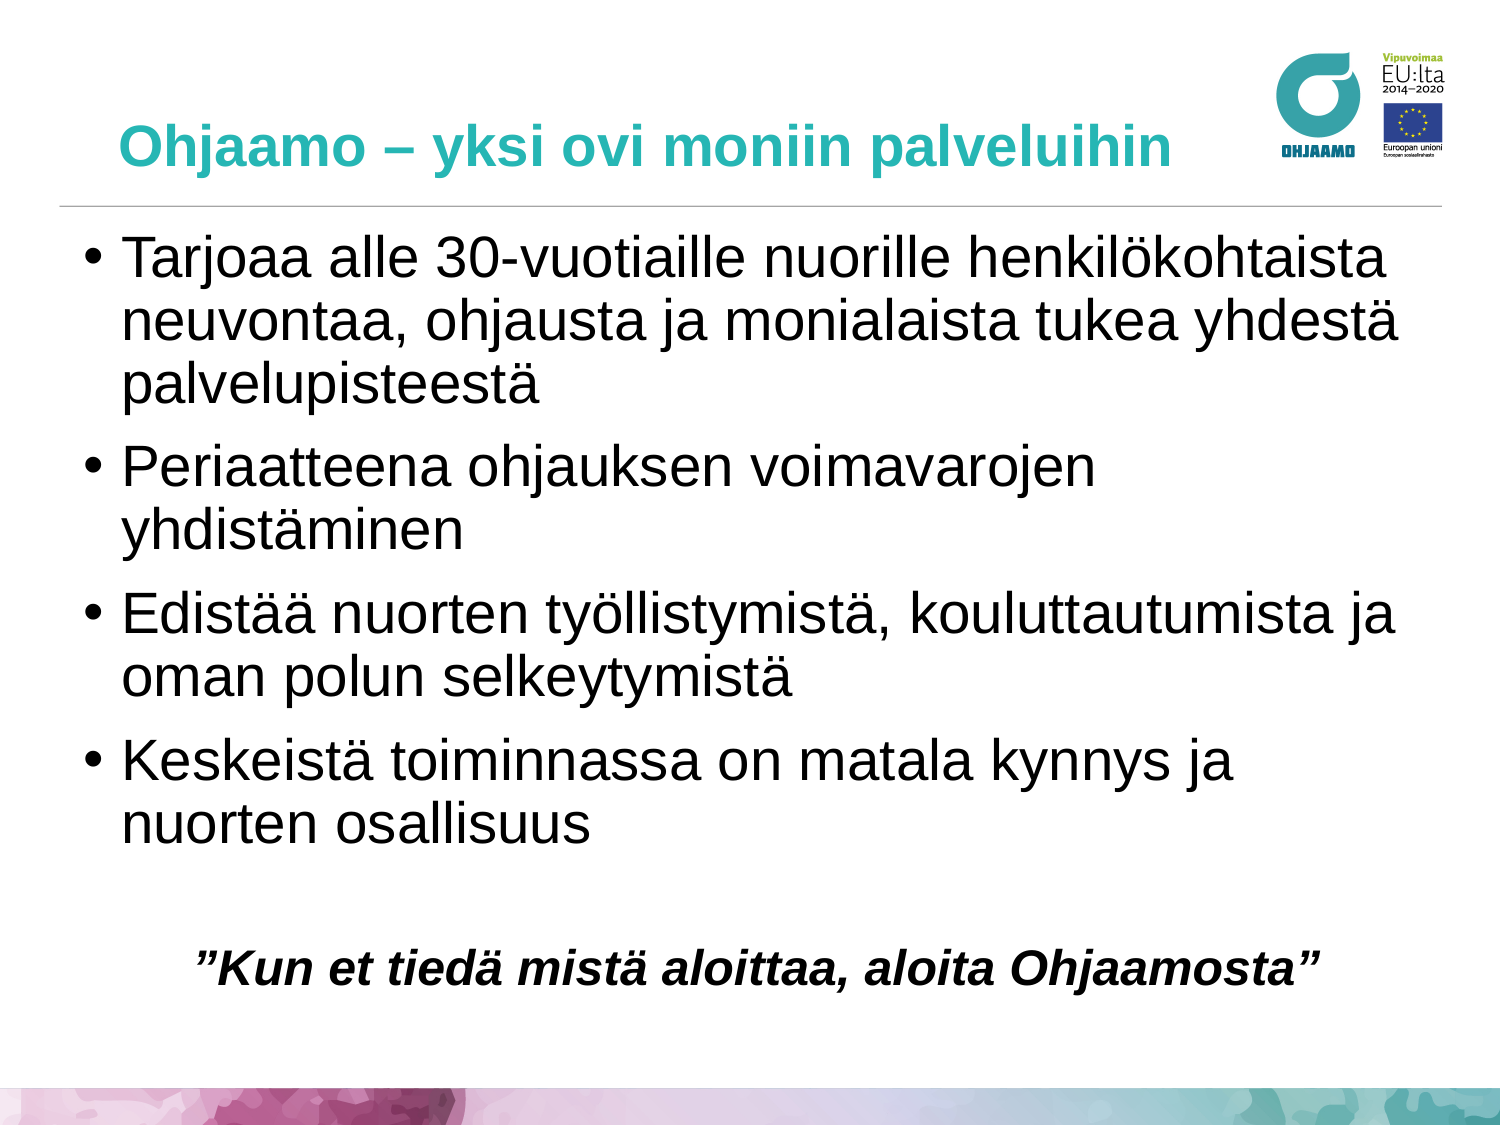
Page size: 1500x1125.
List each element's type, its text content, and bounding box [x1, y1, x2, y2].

title Ohjaamo – yksi ovi moniin palveluihin [103, 62, 1222, 233]
list Tarjoaa alle 30-vuotiaille nuorille henkilökohtaista neuvontaa, ohjausta ja monialaista tukea yhdestä palvelupisteestä Periaatteena ohjauksen voimavarojen yhdistäminen Edistää nuorten työllistymistä, kouluttautumista ja oman polun selkeytymistä Keskeistä toiminnassa on matala kynnys ja nuorten osallisuus ”Kun et tiedä mistä aloittaa, aloita Ohjaamosta” [83, 226, 1431, 911]
picture [0, 0, 1500, 1125]
